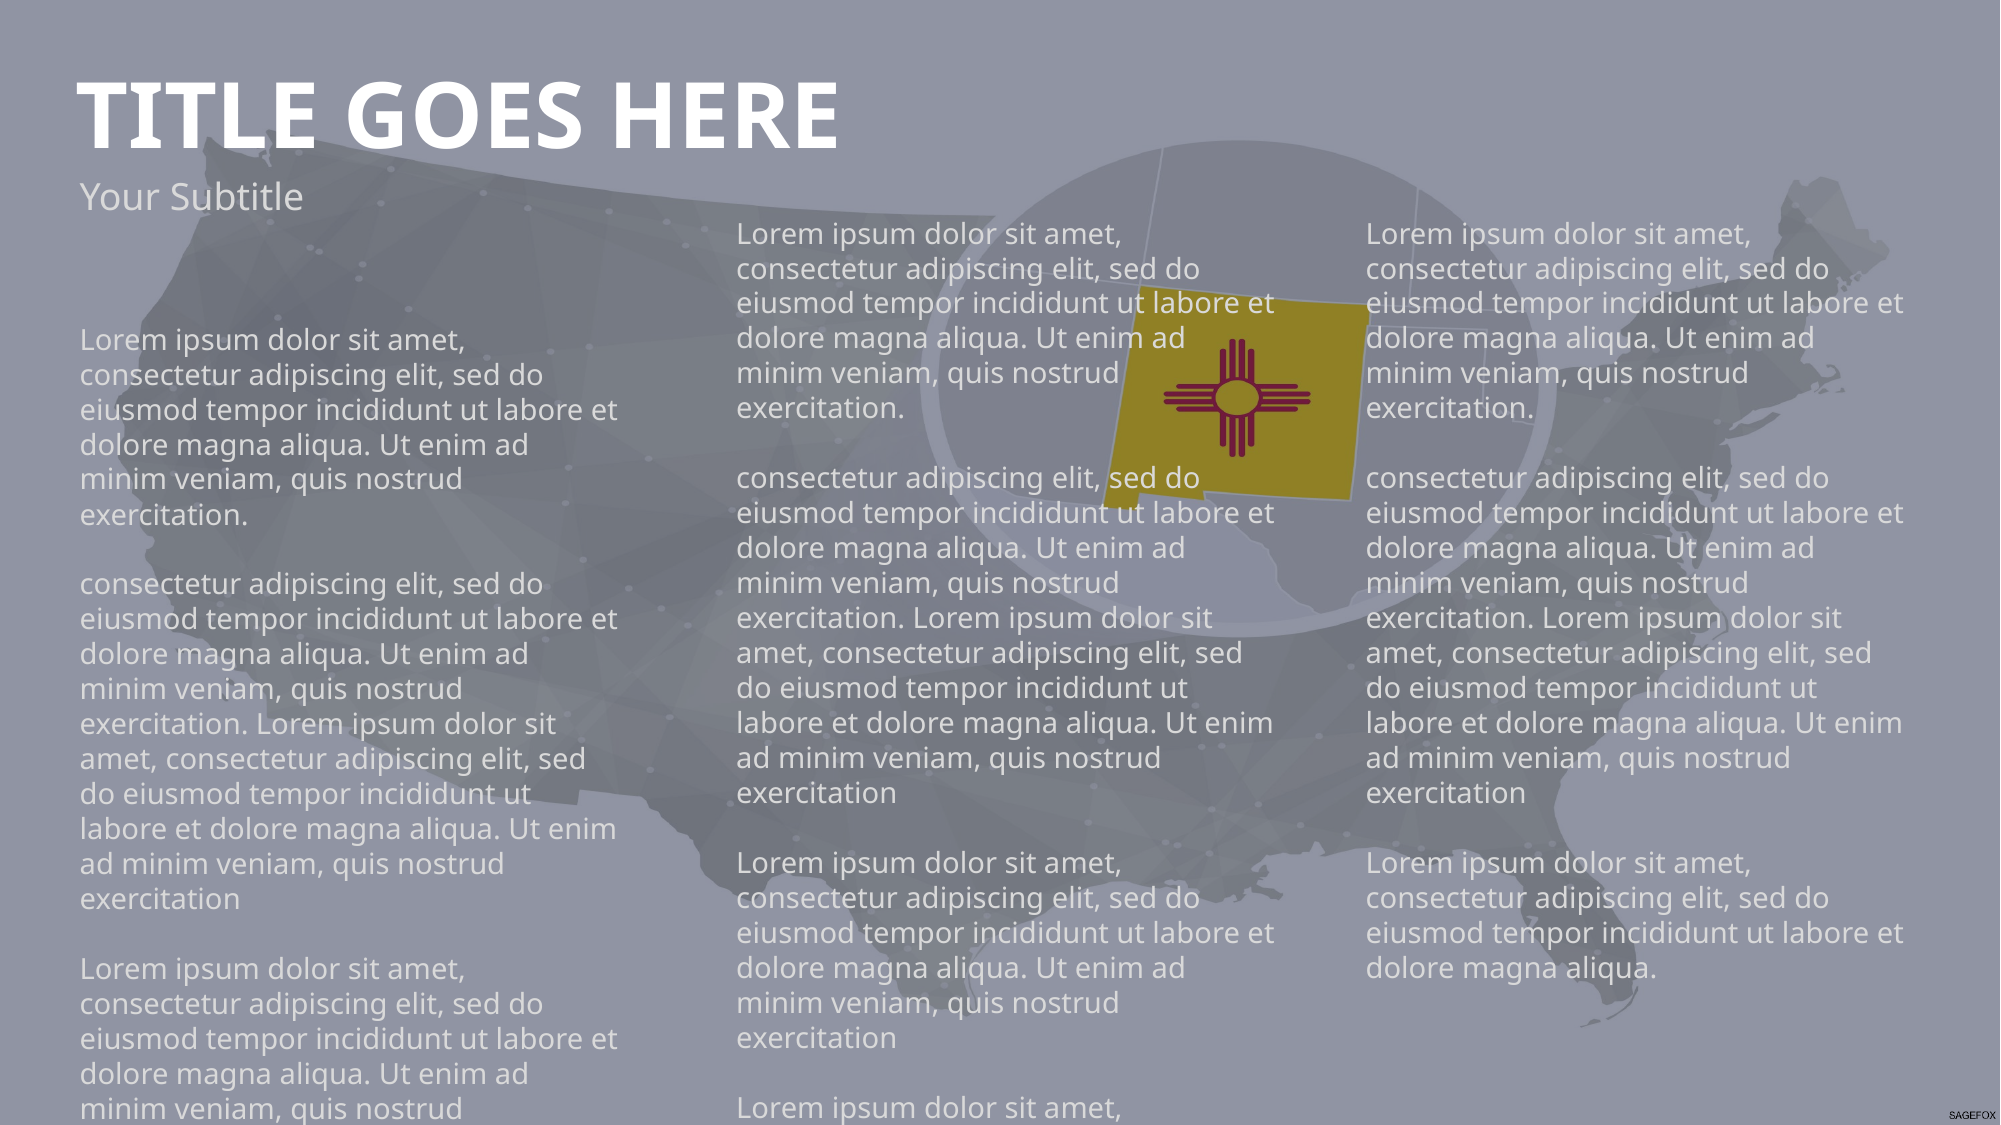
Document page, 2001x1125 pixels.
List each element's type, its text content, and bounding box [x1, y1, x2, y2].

text_box Lorem ipsum dolor sit amet, consectetur adipiscing elit, sed do eiusmod tempor incididunt ut labore et dolore magna aliqua. Ut enim ad minim veniam, quis nostrud exercitation. consectetur adipiscing elit, sed do eiusmod tempor incididunt ut labore et dolore magna aliqua. Ut enim ad minim veniam, quis nostrud exercitation. Lorem ipsum dolor sit amet, consectetur adipiscing elit, sed do eiusmod tempor incididunt ut labore et dolore magna aliqua. Ut enim ad minim veniam, quis nostrud exercitation Lorem ipsum dolor sit amet, consectetur adipiscing elit, sed do eiusmod tempor incididunt ut labore et dolore magna aliqua. [1350, 207, 1921, 992]
picture [1925, 0, 2001, 1125]
text_box Lorem ipsum dolor sit amet, consectetur adipiscing elit, sed do eiusmod tempor incididunt ut labore et dolore magna aliqua. Ut enim ad minim veniam, quis nostrud exercitation. consectetur adipiscing elit, sed do eiusmod tempor incididunt ut labore et dolore magna aliqua. Ut enim ad minim veniam, quis nostrud exercitation. Lorem ipsum dolor sit amet, consectetur adipiscing elit, sed do eiusmod tempor incididunt ut labore et dolore magna aliqua. Ut enim ad minim veniam, quis nostrud exercitation Lorem ipsum dolor sit amet, consectetur adipiscing elit, sed do eiusmod tempor incididunt ut labore et dolore magna aliqua. Ut enim ad minim veniam, quis nostrud exercitation. [64, 313, 635, 1125]
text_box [60, 49, 1020, 227]
text_box Lorem ipsum dolor sit amet, consectetur adipiscing elit, sed do eiusmod tempor incididunt ut labore et dolore magna aliqua. Ut enim ad minim veniam, quis nostrud exercitation. consectetur adipiscing elit, sed do eiusmod tempor incididunt ut labore et dolore magna aliqua. Ut enim ad minim veniam, quis nostrud exercitation. Lorem ipsum dolor sit amet, consectetur adipiscing elit, sed do eiusmod tempor incididunt ut labore et dolore magna aliqua. Ut enim ad minim veniam, quis nostrud exercitation Lorem ipsum dolor sit amet, consectetur adipiscing elit, sed do eiusmod tempor incididunt ut labore et dolore magna aliqua. Ut enim ad minim veniam, quis nostrud exercitation Lorem ipsum dolor sit amet, consectetur adipiscing elit, sed do eiusmod. [721, 207, 1292, 1125]
